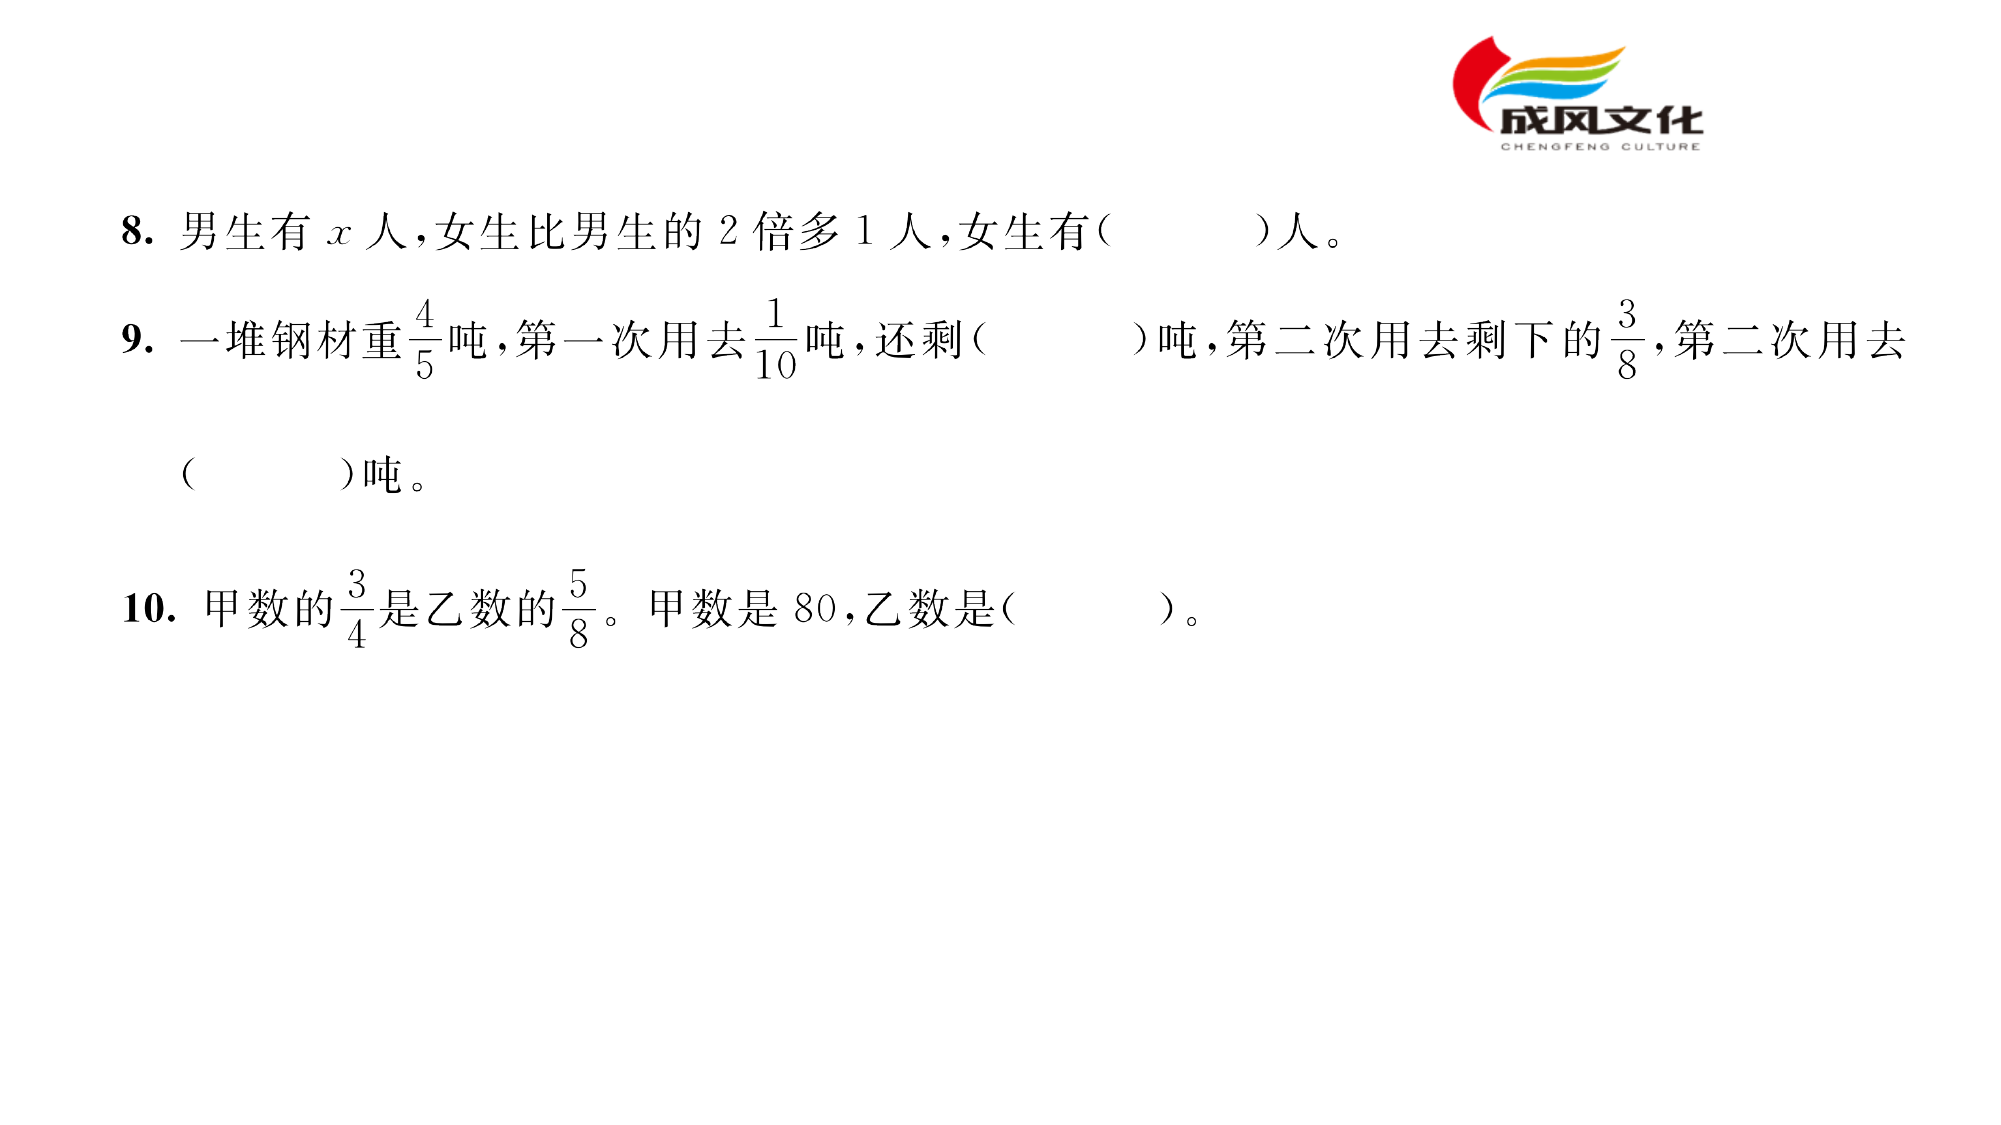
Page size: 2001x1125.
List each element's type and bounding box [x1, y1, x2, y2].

picture [118, 30, 2000, 677]
